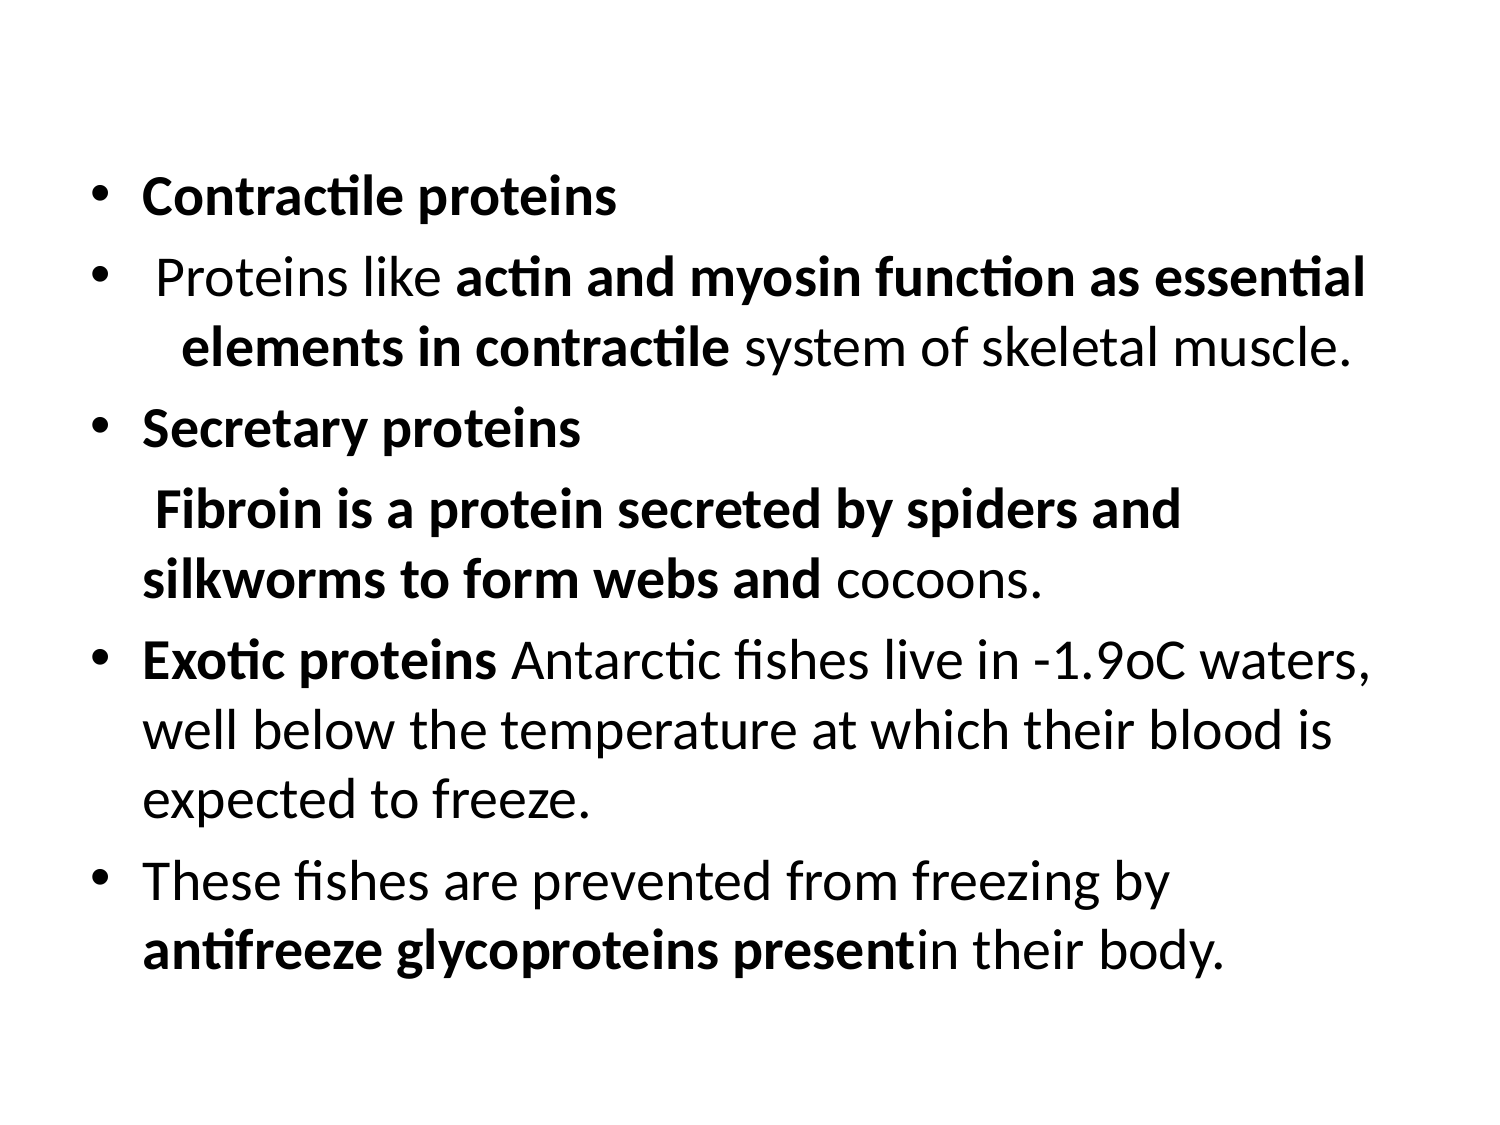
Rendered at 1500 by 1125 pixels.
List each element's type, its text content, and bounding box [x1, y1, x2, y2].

list Contractile proteins Proteins like actin and myosin function as essential elements in contractile system of skeletal muscle. Secretary proteins Fibroin is a protein secreted by spiders and silkworms to form webs and cocoons. Exotic proteins Antarctic fishes live in -1.9oC waters, well below the temperature at which their blood is expected to freeze. These fishes are prevented from freezing by antifreeze glycoproteins presentin their body. [75, 149, 1425, 1005]
